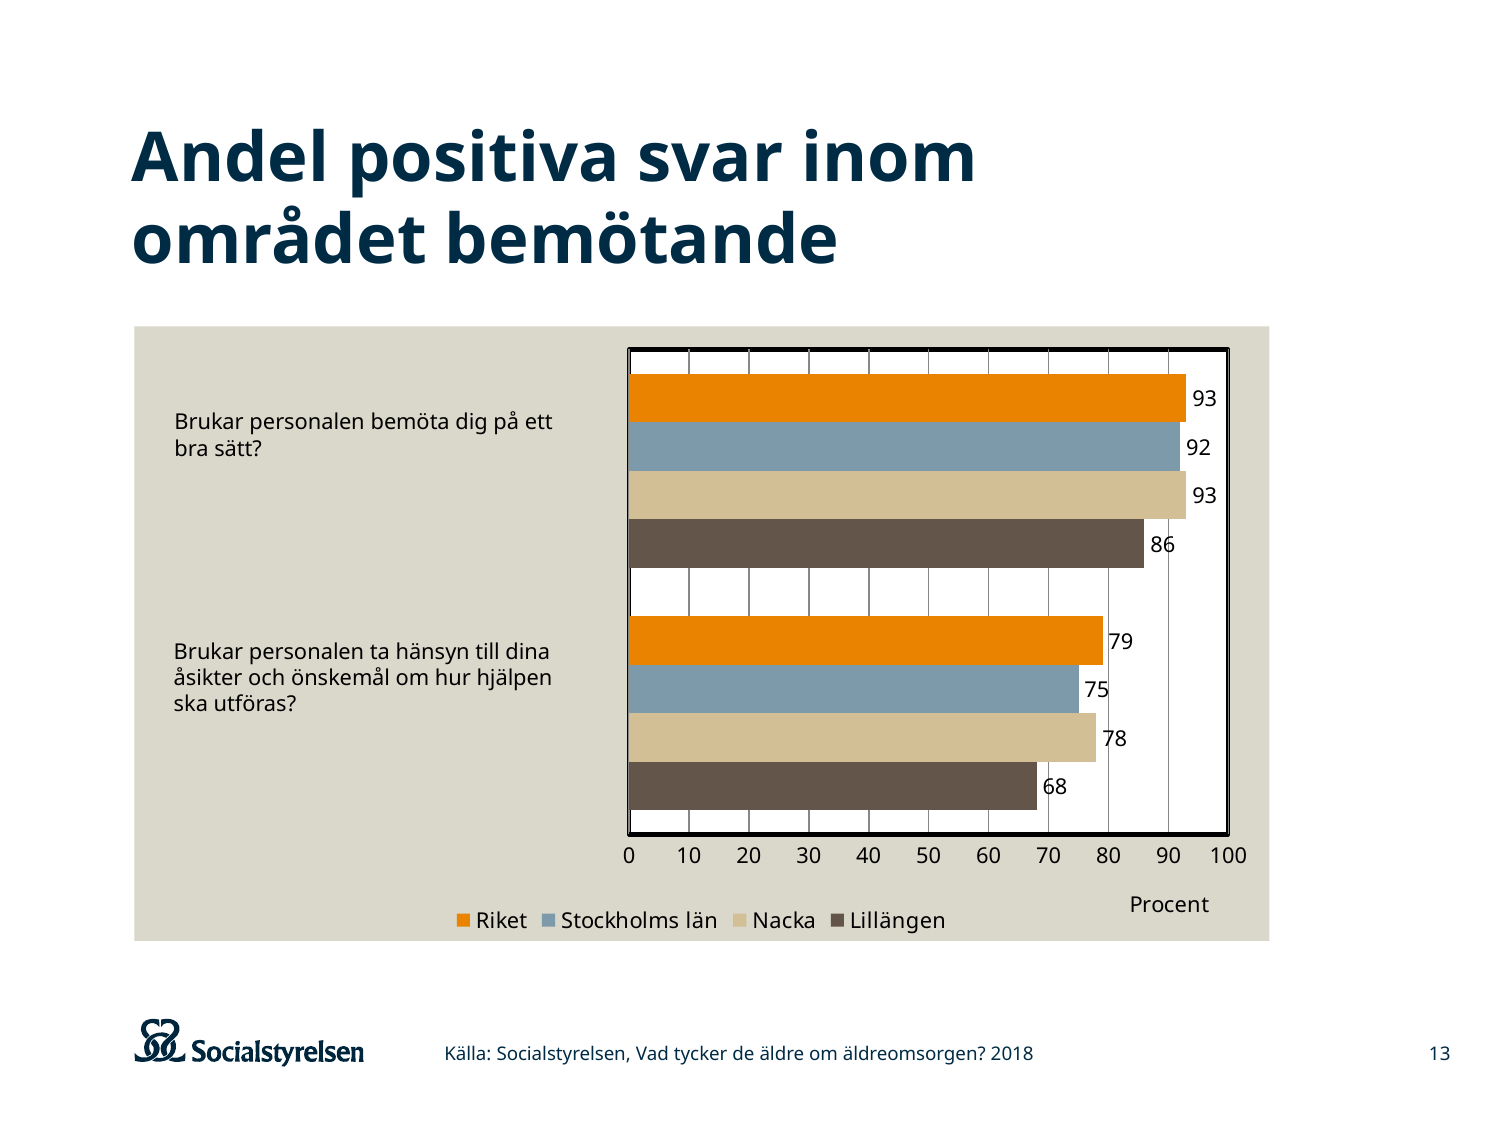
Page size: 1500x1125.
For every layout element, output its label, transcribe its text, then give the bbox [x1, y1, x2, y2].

title Andel positiva svar inom området bemötande [131, 112, 1273, 326]
slide_number 13 [1379, 1032, 1451, 1077]
chart [134, 326, 1270, 942]
footer Källa: Socialstyrelsen, Vad tycker de äldre om äldreomsorgen? 2018 [444, 1032, 1110, 1077]
